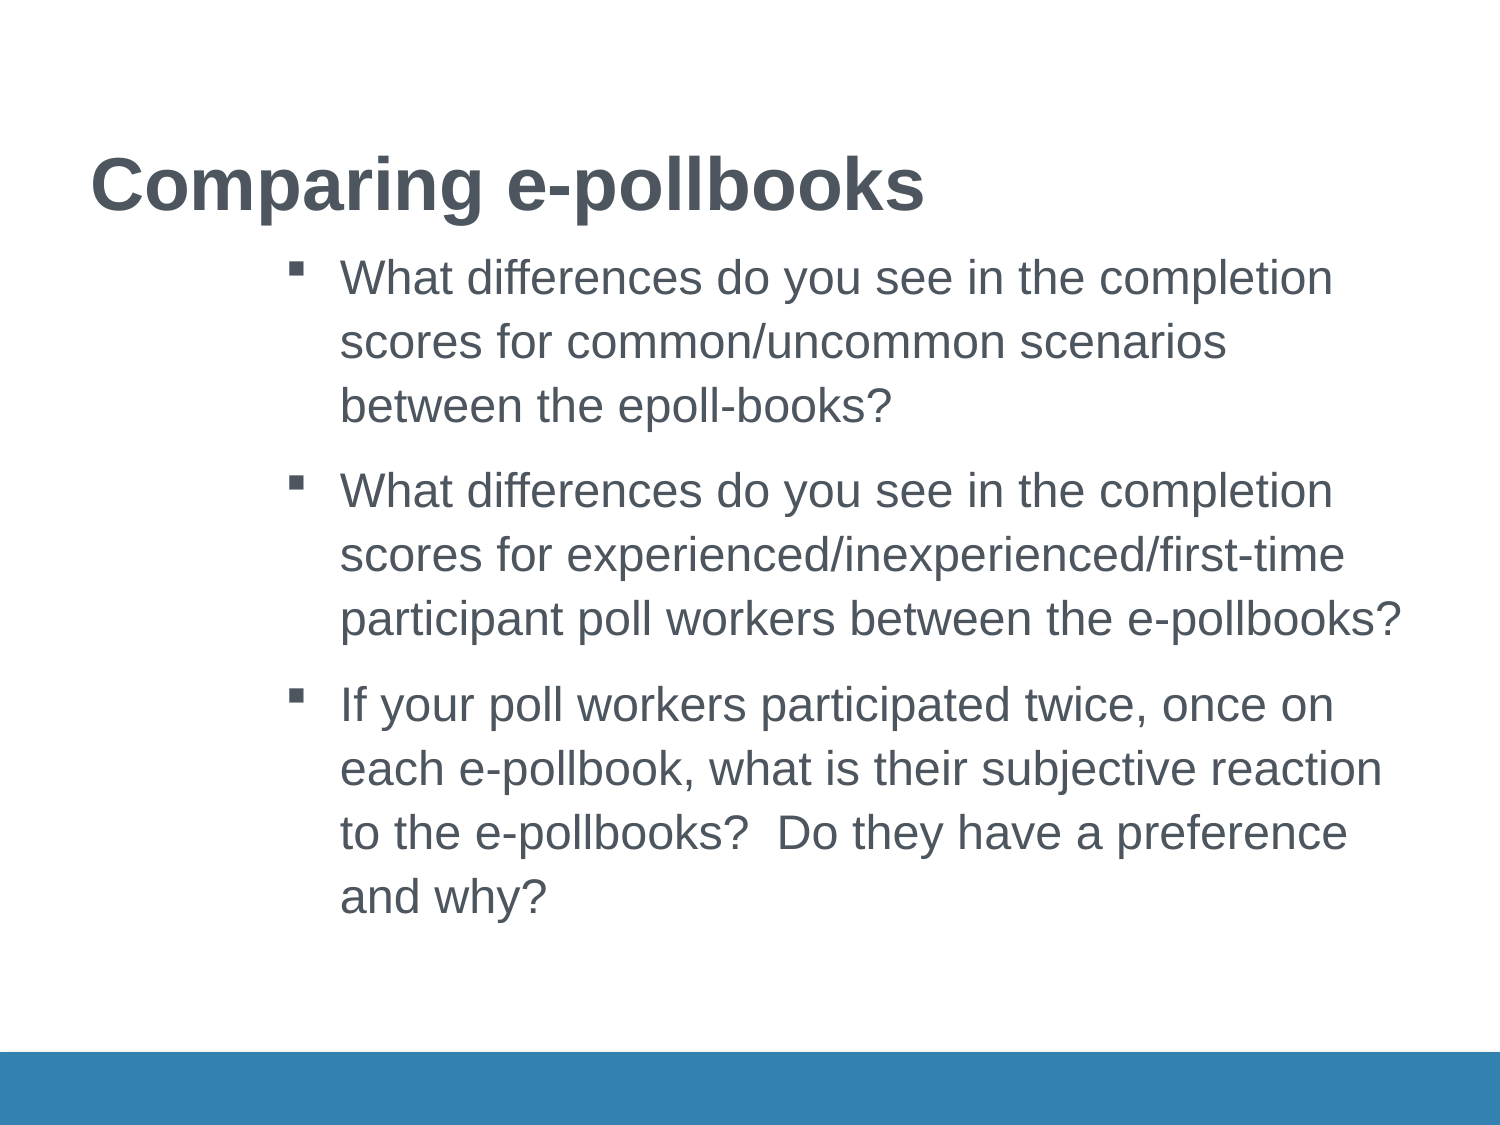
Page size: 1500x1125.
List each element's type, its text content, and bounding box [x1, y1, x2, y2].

list What differences do you see in the completion scores for common/uncommon scenarios between the epoll-books? What differences do you see in the completion scores for experienced/inexperienced/first-time participant poll workers between the e-pollbooks? If your poll workers participated twice, once on each e-pollbook, what is their subjective reaction to the e-pollbooks? Do they have a preference and why? [270, 232, 1425, 975]
title Comparing e-pollbooks [75, 45, 1425, 233]
